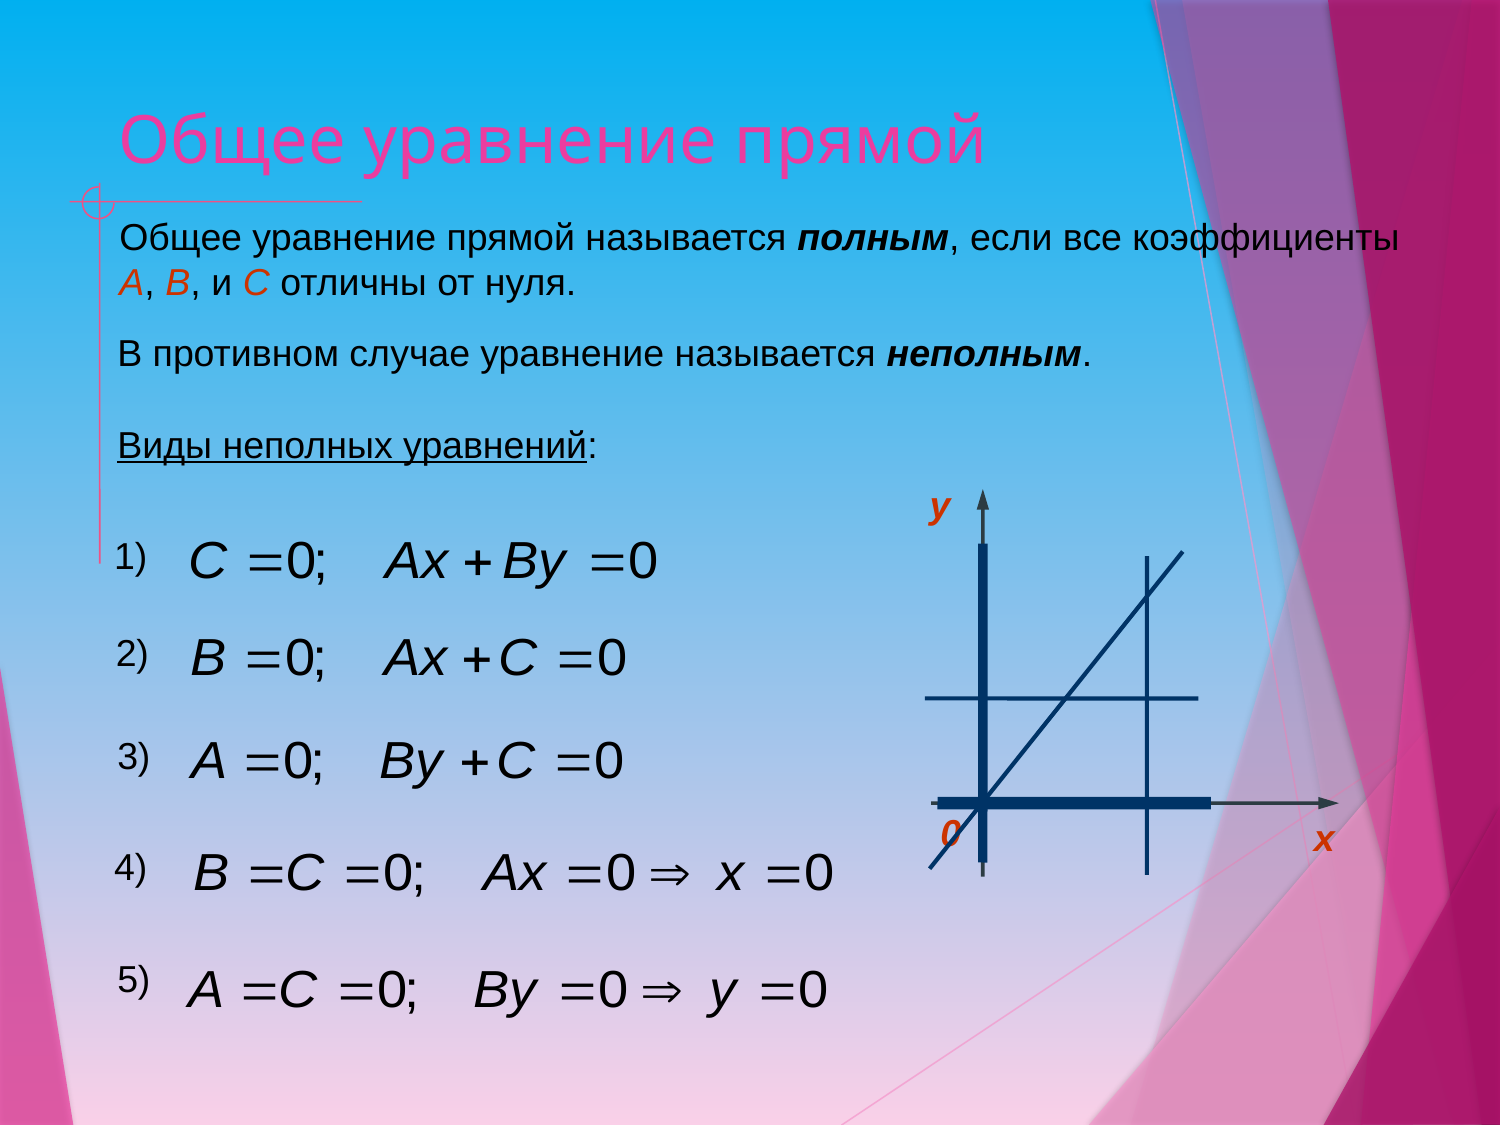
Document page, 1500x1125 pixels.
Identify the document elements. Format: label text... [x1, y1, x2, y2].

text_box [178, 958, 840, 1030]
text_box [183, 627, 638, 699]
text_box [186, 841, 844, 913]
text_box 2) [100, 621, 173, 682]
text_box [914, 473, 1352, 877]
text_box Общее уравнение прямой называется полным, если все коэффициенты А, В, и С отличны от нуля. [104, 205, 1446, 311]
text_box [180, 730, 635, 802]
text_box 1) [99, 524, 171, 585]
text_box В противном случае уравнение называется неполным. [102, 321, 1437, 382]
text_box 5) [102, 948, 174, 1008]
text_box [183, 530, 669, 602]
text_box 4) [99, 835, 171, 896]
text_box 3) [102, 724, 174, 785]
title Общее уравнение прямой [103, 89, 1427, 199]
text_box Виды неполных уравнений: [102, 413, 757, 474]
